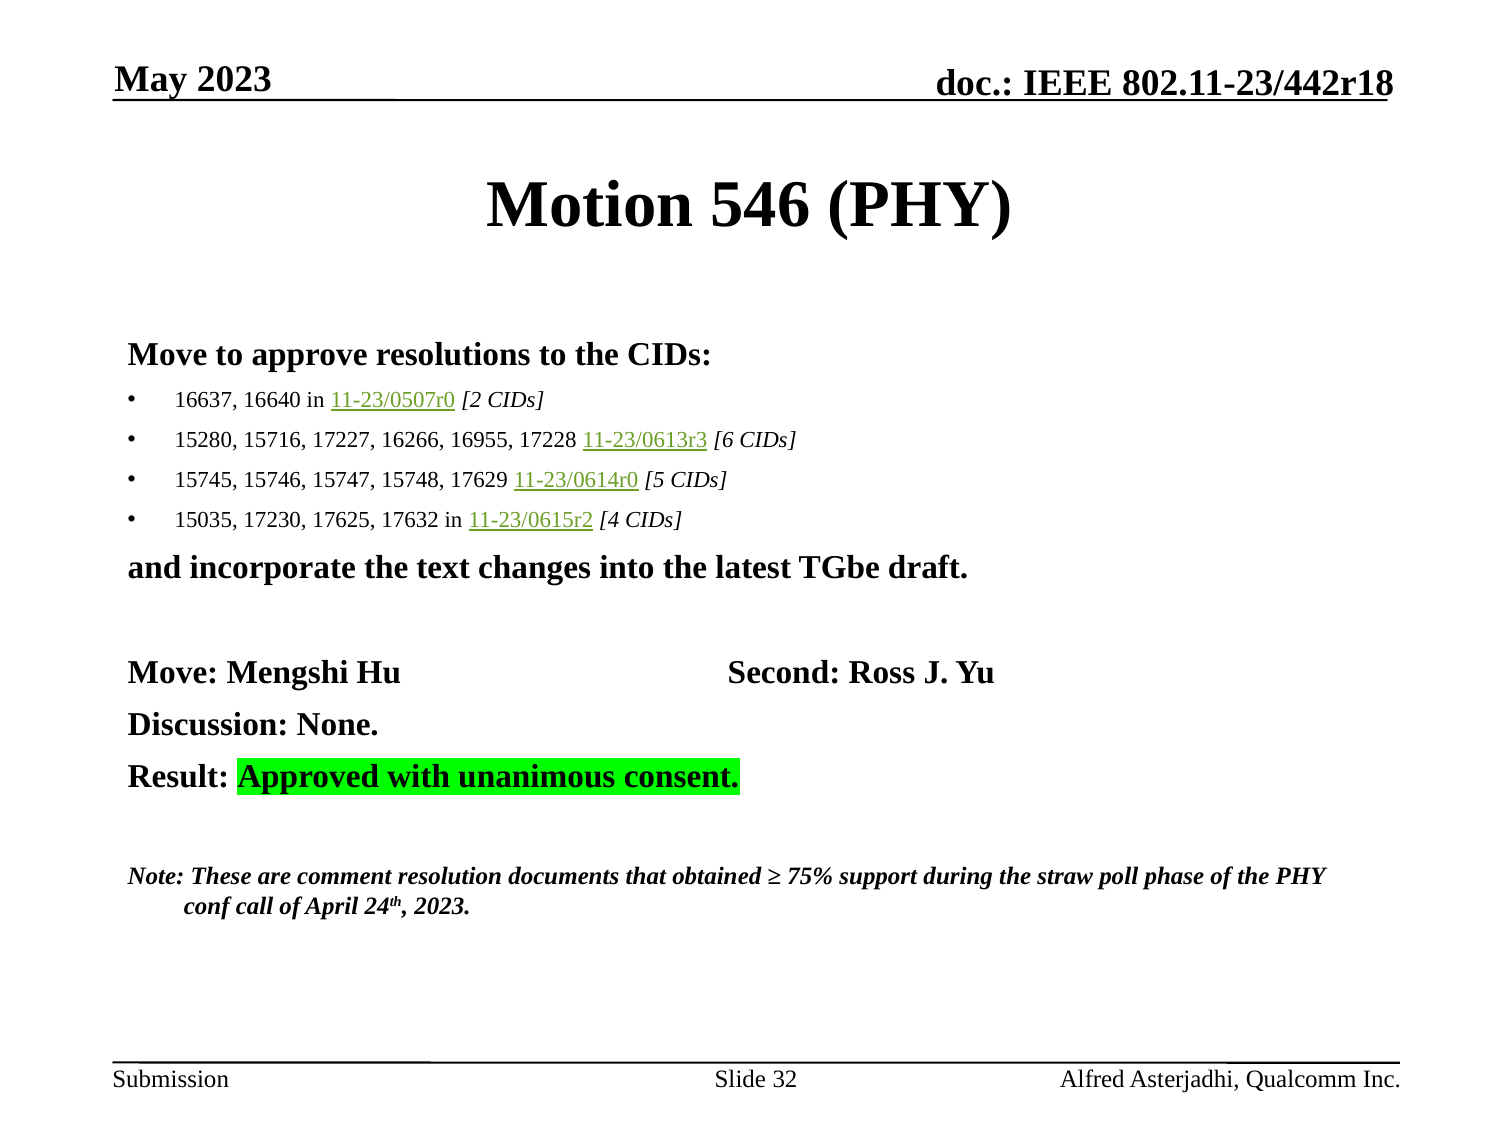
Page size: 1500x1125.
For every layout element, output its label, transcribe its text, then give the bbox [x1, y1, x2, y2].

list Move to approve resolutions to the CIDs: 16637, 16640 in 11-23/0507r0 [2 CIDs] 15280, 15716, 17227, 16266, 16955, 17228 11-23/0613r3 [6 CIDs] 15745, 15746, 15747, 15748, 17629 11-23/0614r0 [5 CIDs] 15035, 17230, 17625, 17632 in 11-23/0615r2 [4 CIDs] and incorporate the text changes into the latest TGbe draft. Move: Mengshi Hu Second: Ross J. Yu Discussion: None. Result: Approved with unanimous consent. Note: These are comment resolution documents that obtained ≥ 75% support during the straw poll phase of the PHY conf call of April 24th, 2023. [112, 324, 1388, 1063]
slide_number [114, 54, 423, 100]
slide_number Slide 32 [712, 1061, 800, 1123]
footer Alfred Asterjadhi, Qualcomm Inc. [878, 1061, 1402, 1093]
title Motion 546 (PHY) [112, 112, 1388, 288]
